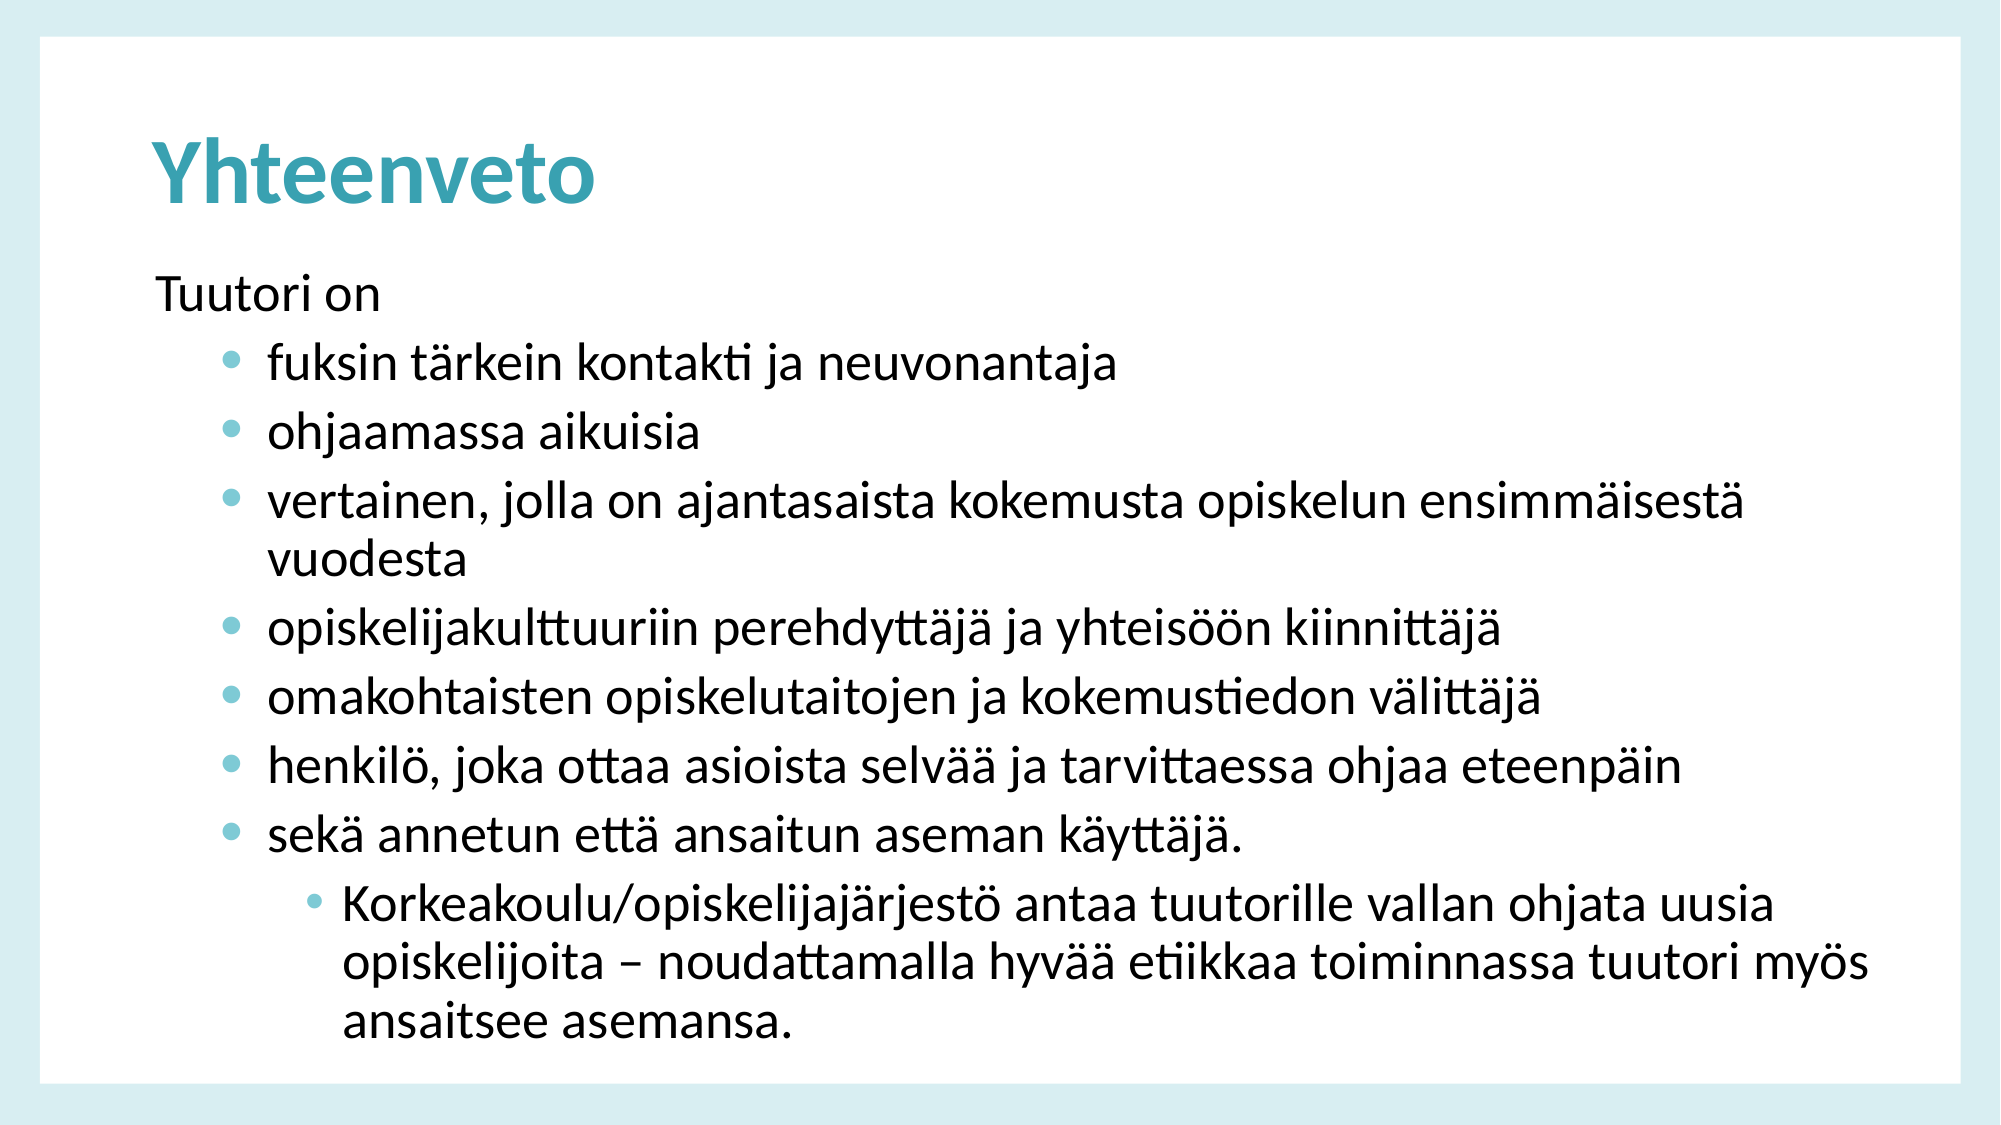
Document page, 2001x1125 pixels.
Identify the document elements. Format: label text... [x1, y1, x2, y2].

list Tuutori on​ fuksin tärkein kontakti ja neuvonantaja​ ohjaamassa aikuisia​ vertainen, jolla on ajantasaista kokemusta opiskelun ensimmäisestä vuodesta​ opiskelijakulttuuriin perehdyttäjä ja yhteisöön kiinnittäjä​ omakohtaisten opiskelutaitojen ja kokemustiedon välittäjä​​ henkilö, joka ottaa asioista selvää ja tarvittaessa ohjaa eteenpäin ​​ sekä annetun että ansaitun aseman käyttäjä.​ Korkeakoulu/opiskelijajärjestö antaa tuutorille vallan ohjata uusia opiskelijoita​ ‒ noudattamalla hyvää etiikkaa toiminnassa tuutori myös ansaitsee asemansa.​ [139, 257, 1910, 1081]
title Yhteenveto [137, 94, 1863, 253]
